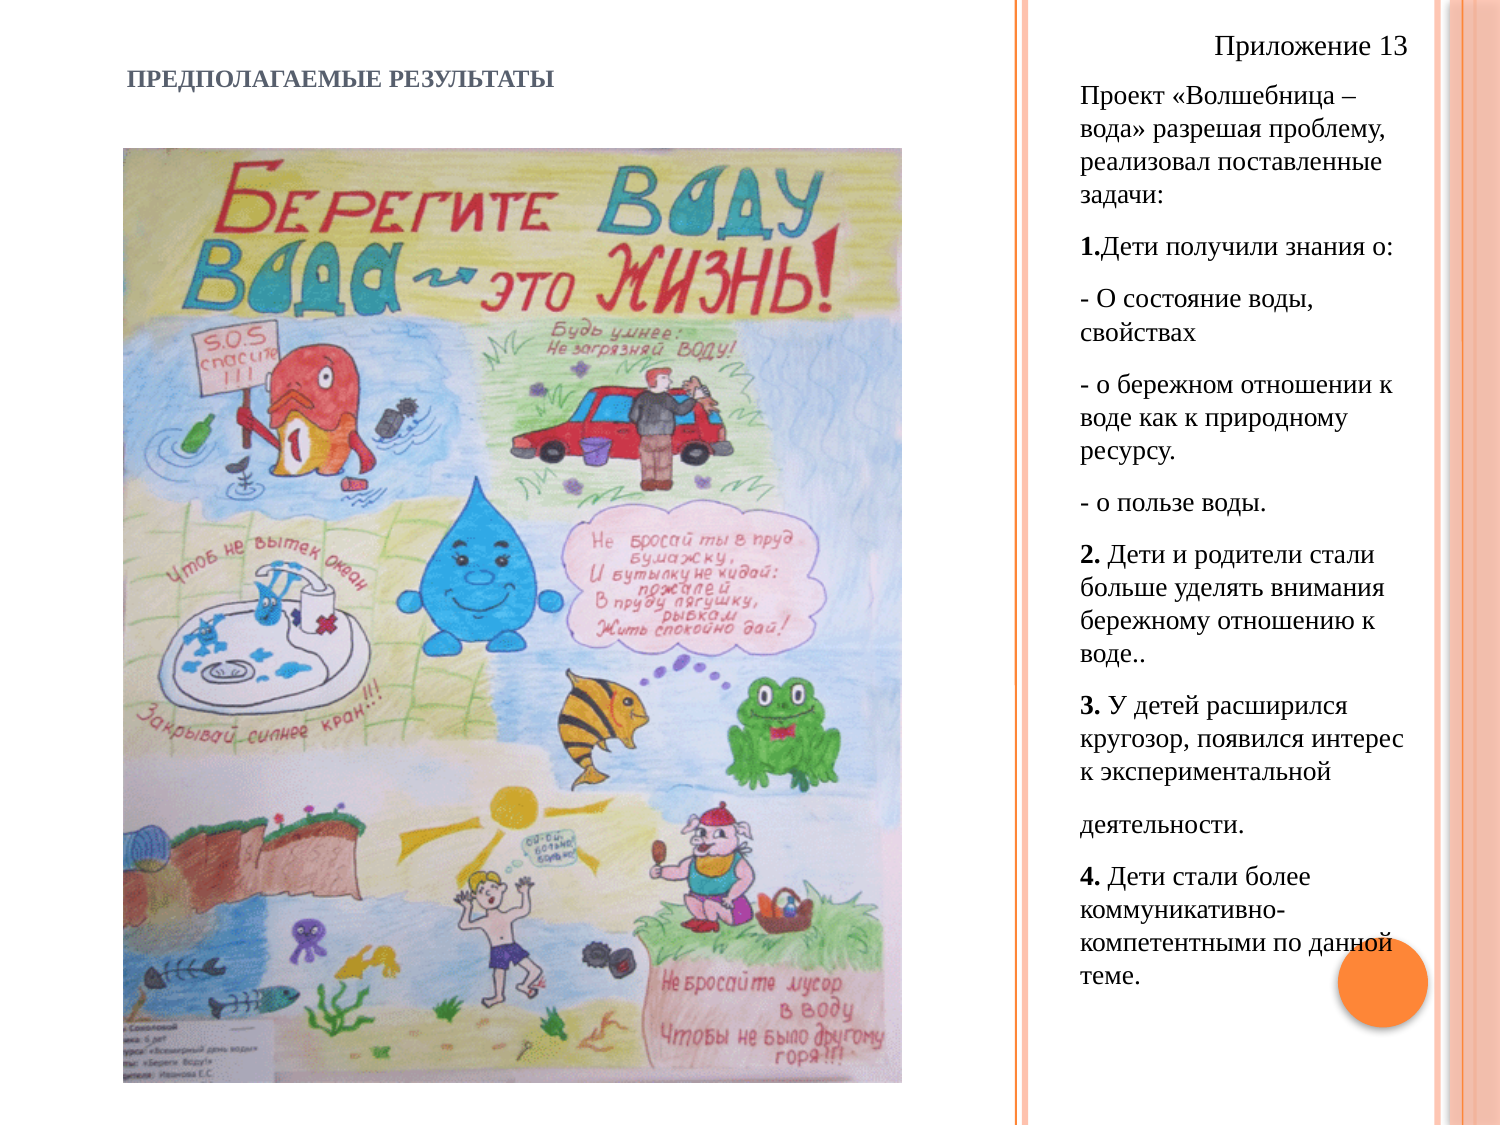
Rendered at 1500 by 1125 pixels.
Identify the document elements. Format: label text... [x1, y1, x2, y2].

list Проект «Волшебница –вода» разрешая проблему, реализовал поставленные задачи: 1.Дети получили знания о: - О состояние воды, свойствах - о бережном отношении к воде как к природному ресурсу. - о пользе воды. 2. Дети и родители стали больше уделять внимания бережному отношению к воде.. 3. У детей расширился кругозор, появился интерес к экспериментальной деятельности. 4. Дети стали более коммуникативно- компетентными по данной теме. [1065, 69, 1432, 1096]
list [122, 148, 902, 1084]
text_box Приложение 13 [1199, 19, 1431, 69]
title Предполагаемые результаты [112, 54, 1148, 130]
